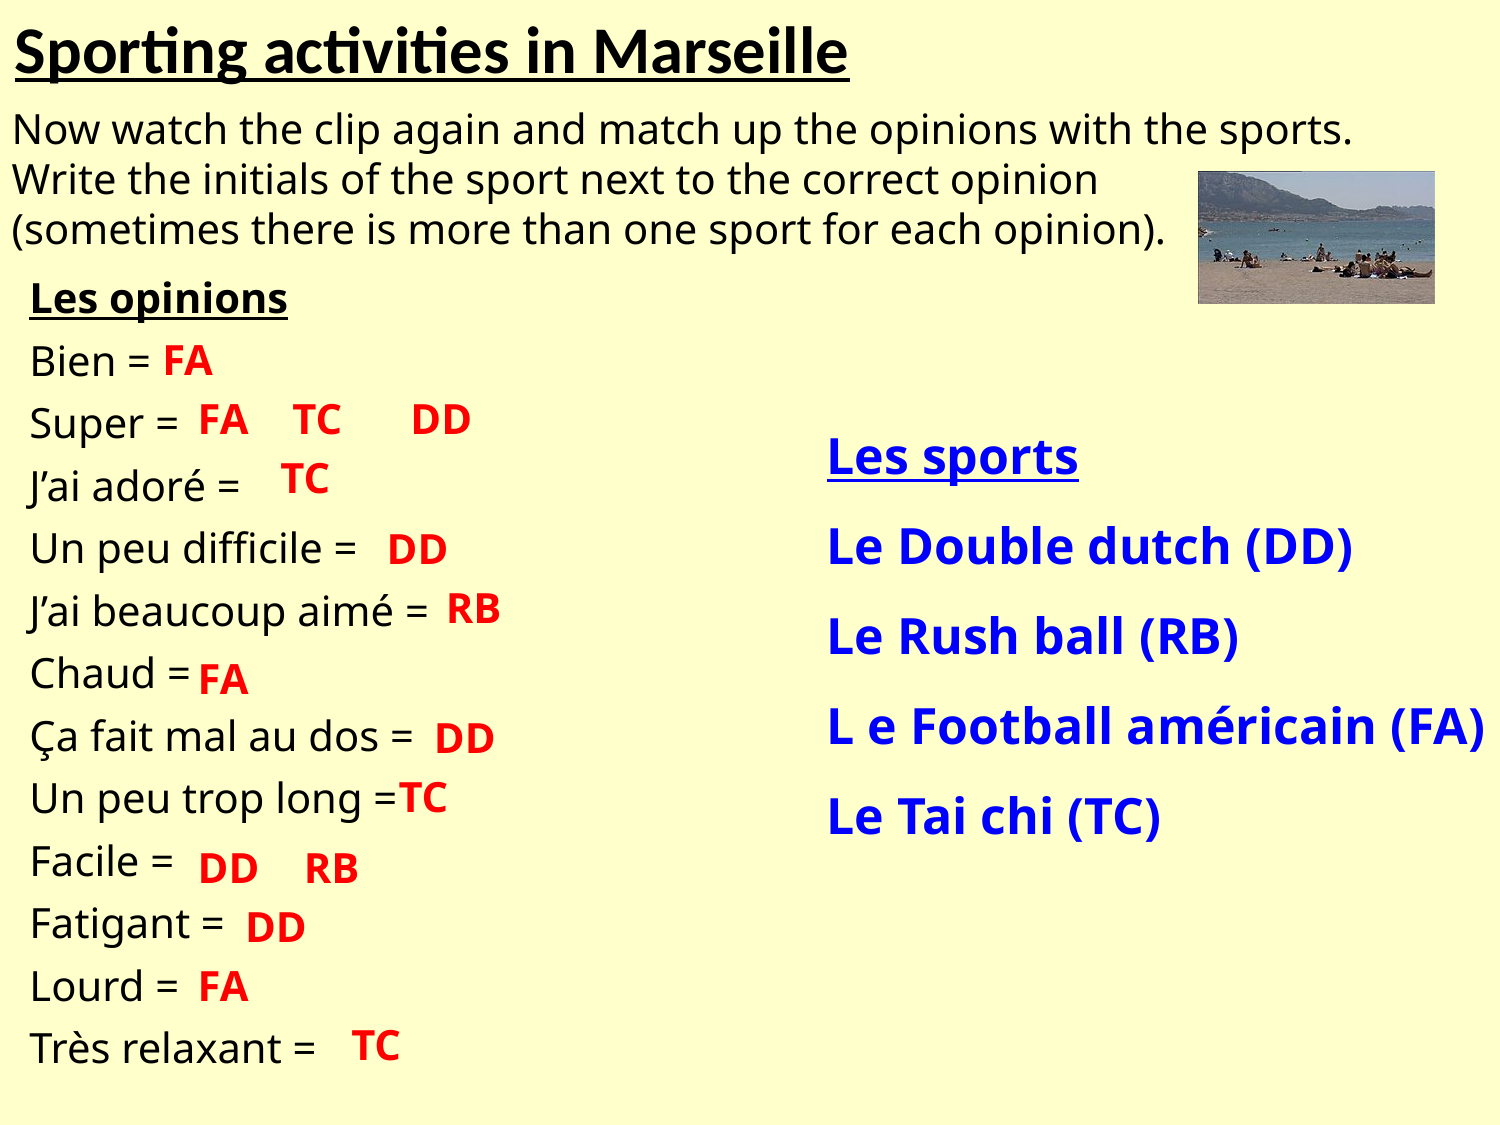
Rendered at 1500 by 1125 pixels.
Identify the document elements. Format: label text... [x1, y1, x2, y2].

text_box FA [182, 952, 290, 1018]
text_box DD [182, 834, 289, 899]
text_box DD [371, 515, 479, 580]
text_box TC [383, 763, 490, 829]
text_box RB [430, 574, 538, 640]
text_box FA [147, 326, 254, 392]
text_box FA [182, 645, 290, 710]
text_box DD [230, 893, 337, 958]
text_box TC [265, 444, 372, 510]
text_box DD [395, 385, 502, 451]
text_box TC [277, 385, 384, 451]
text_box TC [336, 1011, 443, 1077]
text_box DD [419, 704, 526, 769]
text_box RB [289, 834, 396, 899]
text_box Sporting activities in Marseille [0, 0, 875, 95]
text_box FA [182, 385, 277, 451]
picture [1198, 170, 1435, 304]
text_box Les sports Le Double dutch (DD) Le Rush ball (RB) L e Football américain (FA) Le Tai chi (TC) [826, 394, 1500, 905]
text_box Les opinions Bien = Super = J’ai adoré = Un peu difficile = J’ai beaucoup aimé = Chaud = Ça fait mal au dos = Un peu trop long = Facile = Fatigant = Lourd = Très relaxant = [29, 271, 579, 1125]
text_box Now watch the clip again and match up the opinions with the sports. Write the initials of the sport next to the correct opinion (sometimes there is more than one sport for each opinion). [11, 102, 1500, 303]
